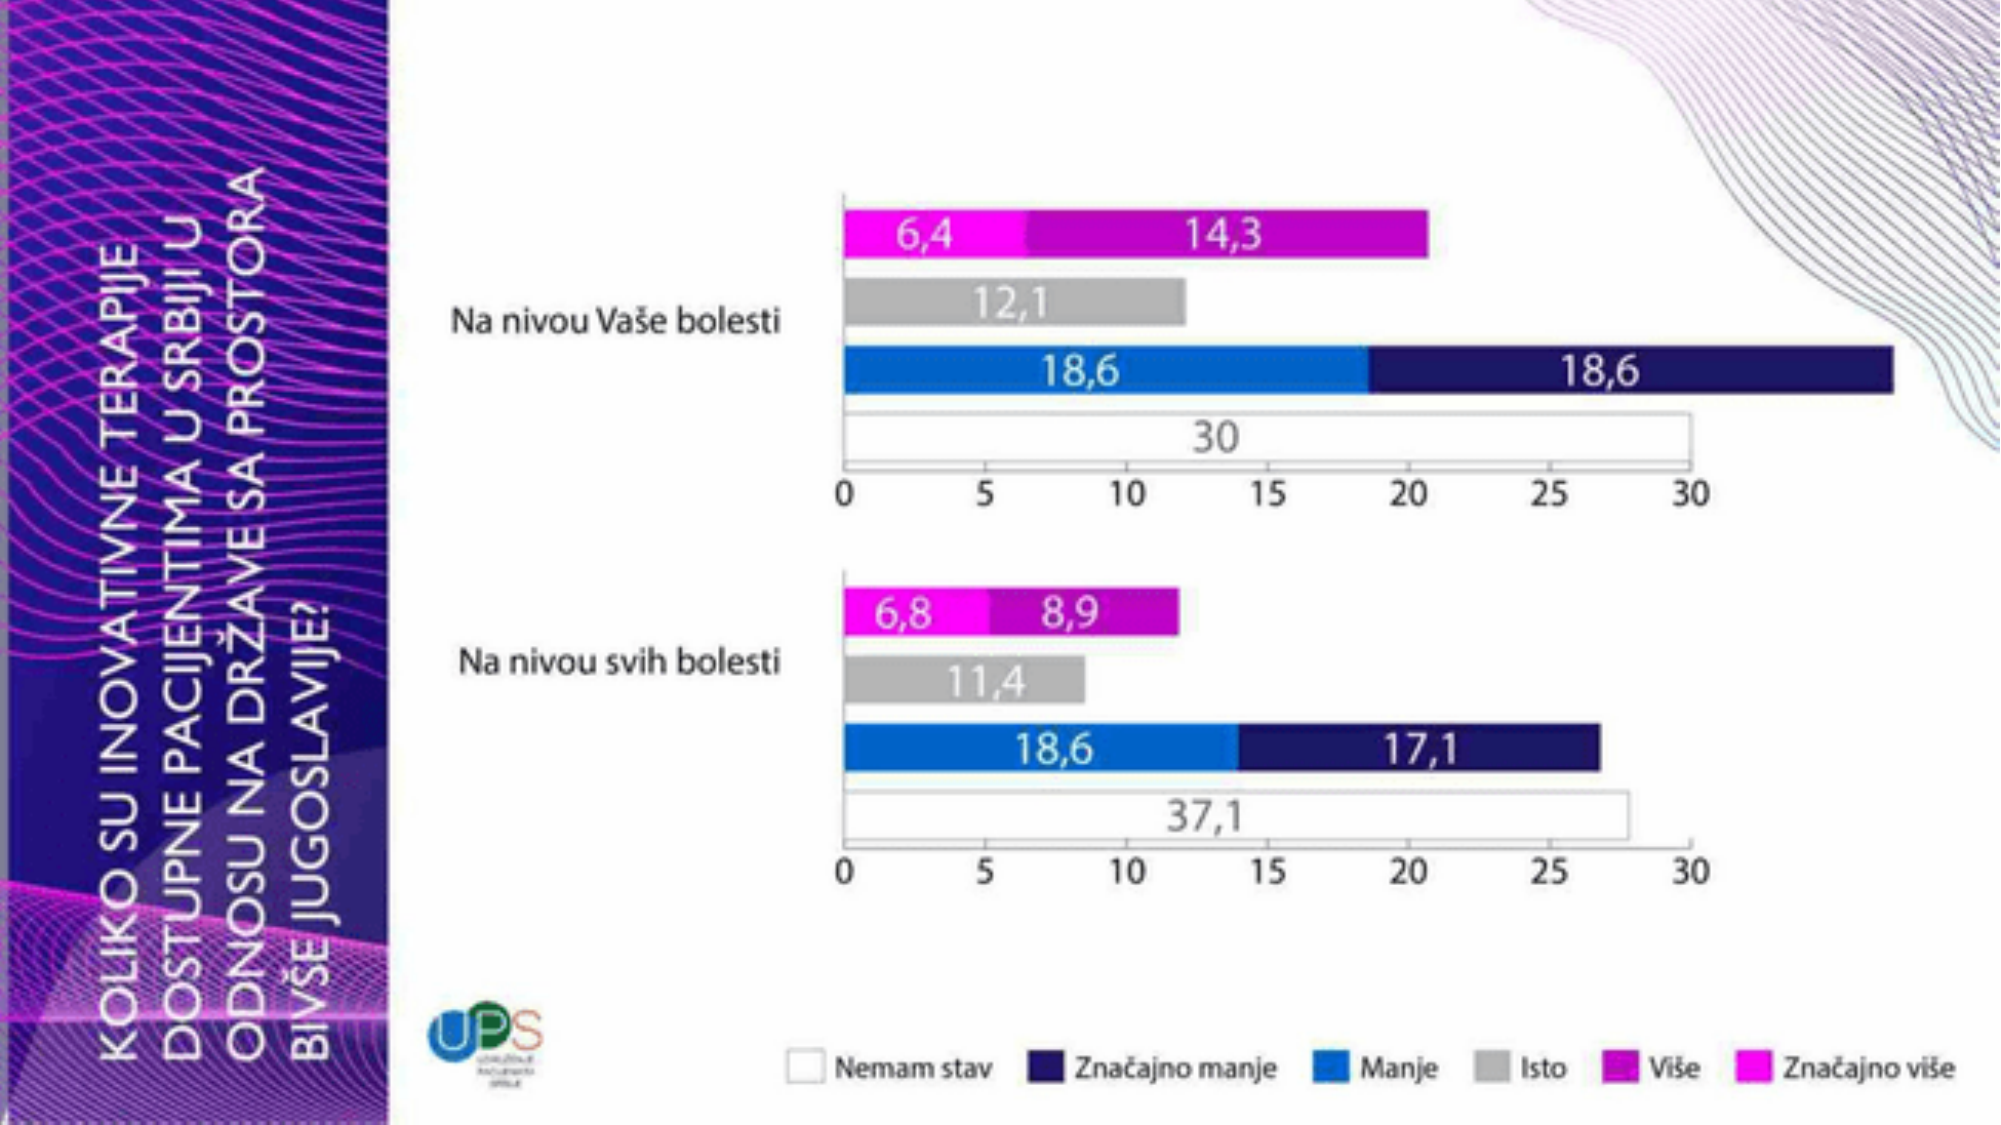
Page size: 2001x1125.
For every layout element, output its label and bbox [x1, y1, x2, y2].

text_box [0, 0, 2000, 1125]
